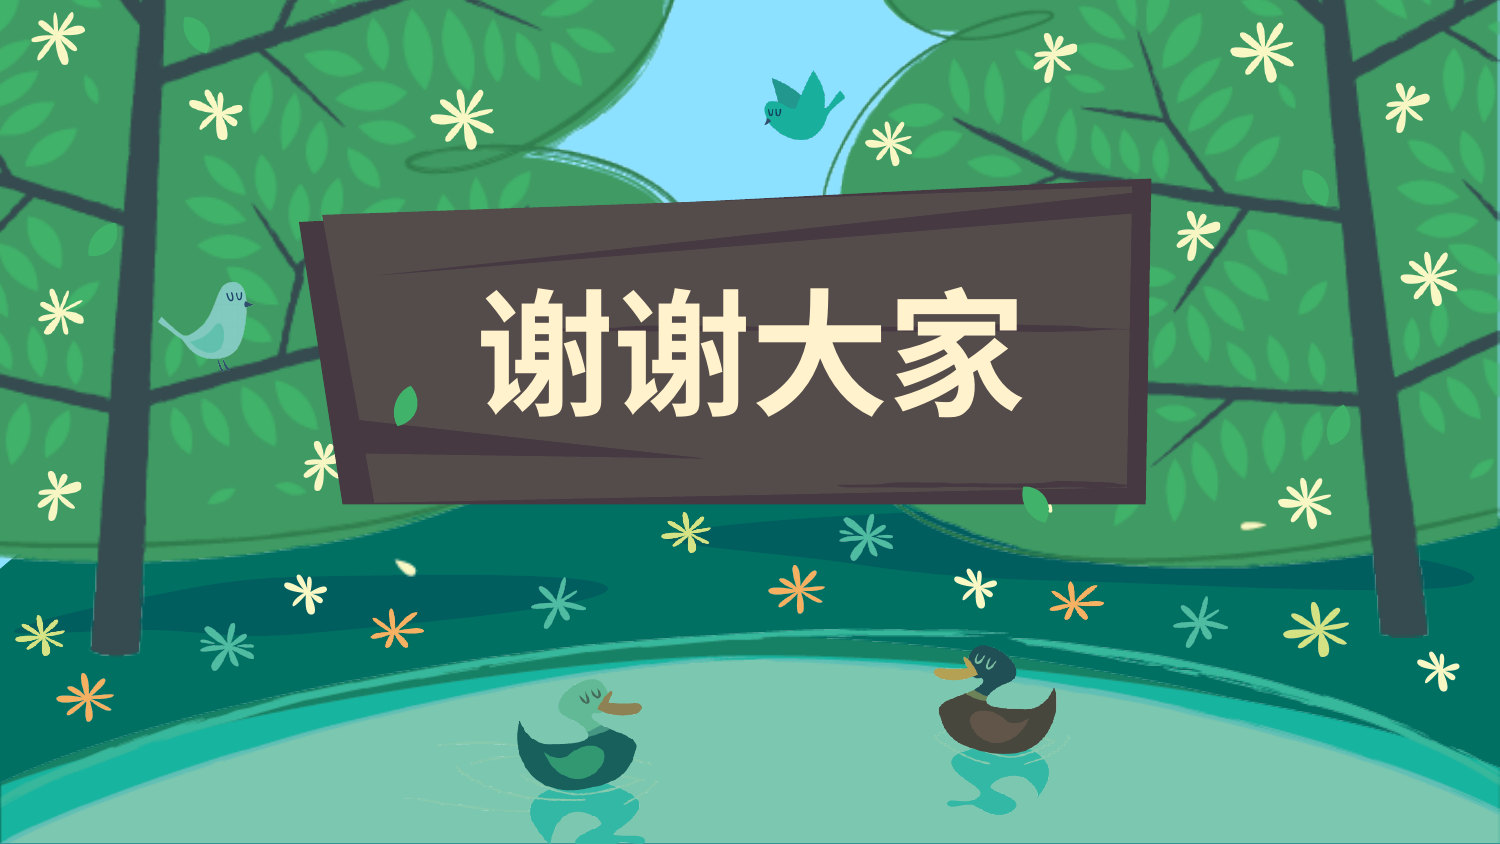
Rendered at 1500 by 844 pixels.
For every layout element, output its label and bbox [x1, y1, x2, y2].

text_box [298, 178, 1152, 505]
picture [0, 0, 1500, 844]
